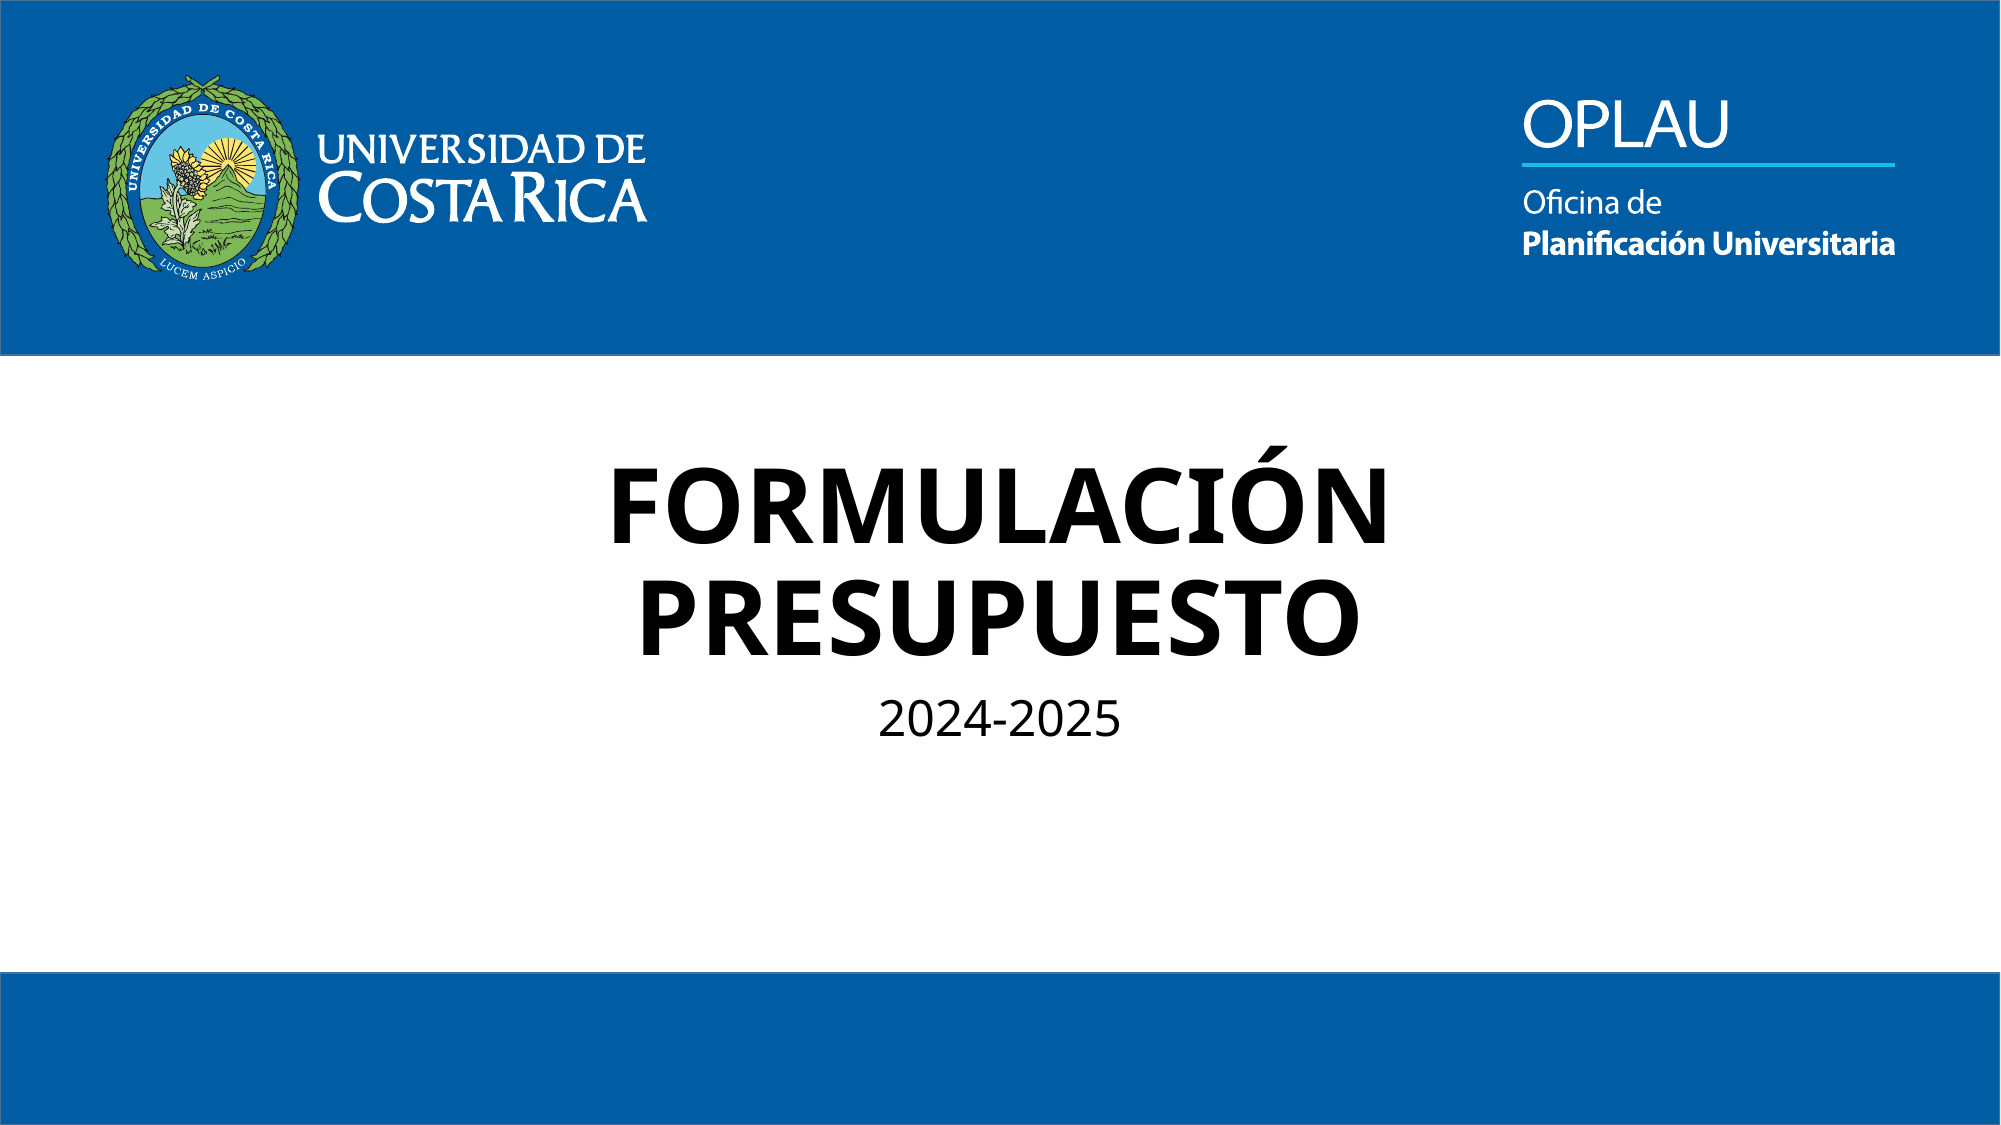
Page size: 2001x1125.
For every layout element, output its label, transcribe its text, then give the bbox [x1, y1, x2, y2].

title Formulación Presupuesto [249, 382, 1750, 685]
subtitle 2024-2025 [249, 685, 1750, 958]
